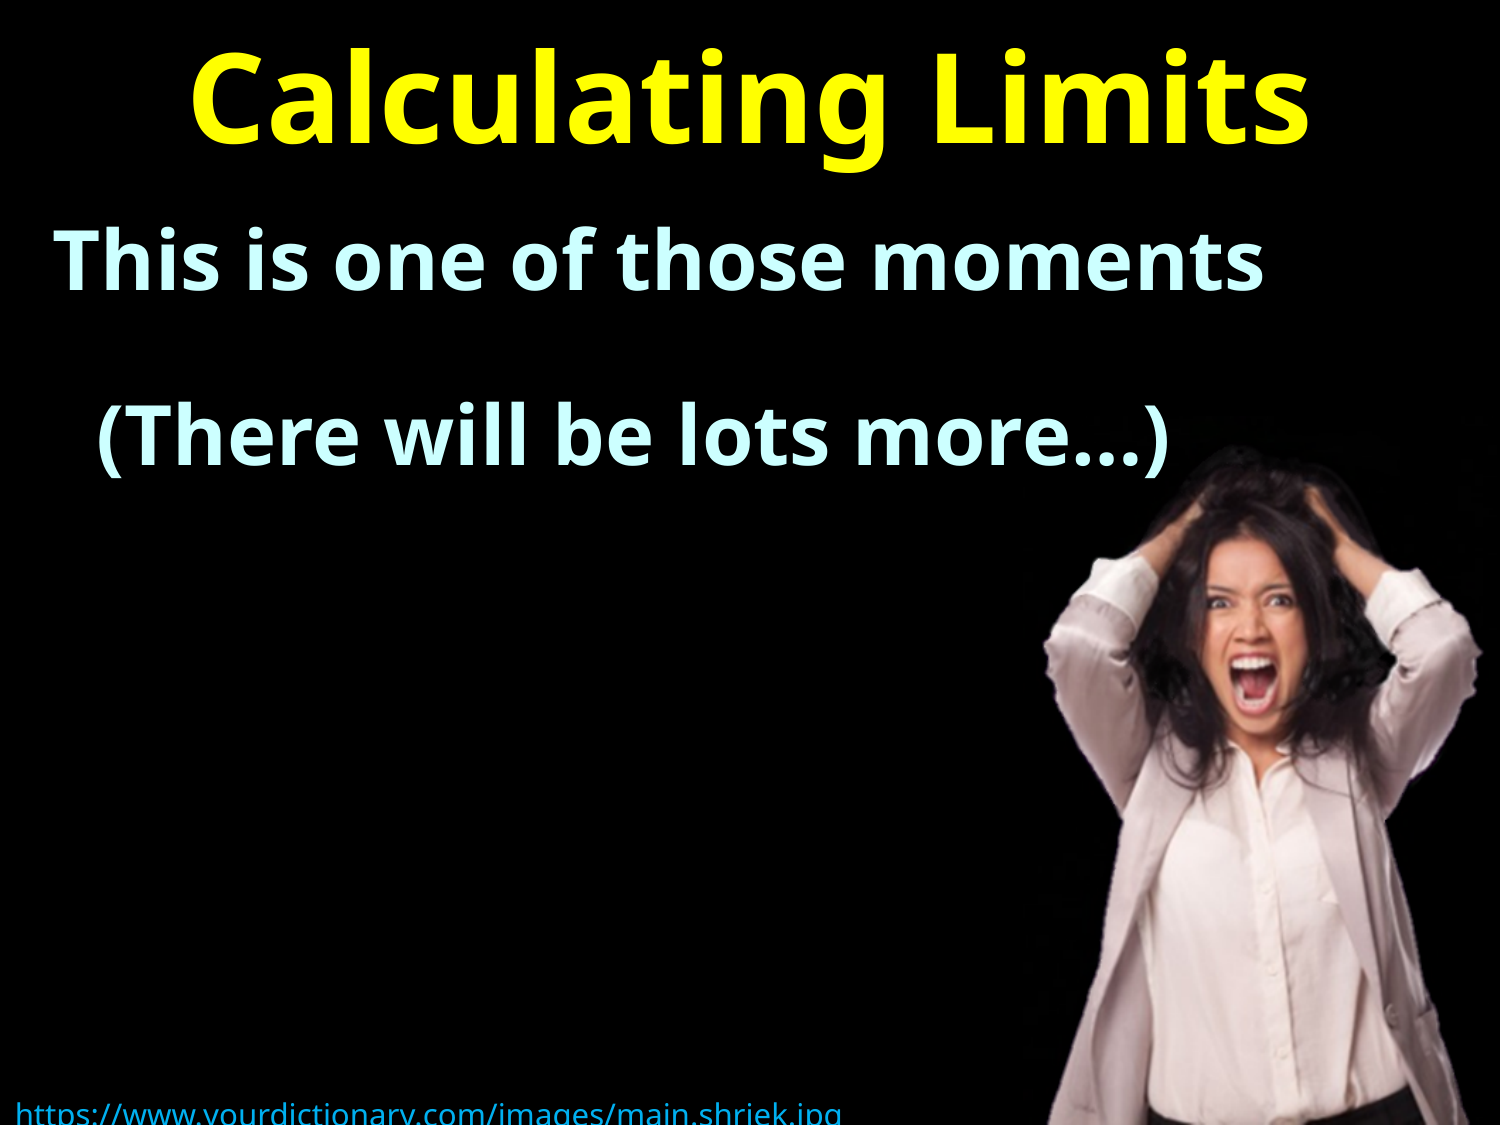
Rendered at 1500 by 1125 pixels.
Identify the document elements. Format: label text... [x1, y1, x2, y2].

text_box https://www.yourdictionary.com/images/main.shriek.jpg [0, 1087, 1017, 1125]
list This is one of those moments (There will be lots more…) [37, 200, 1463, 1087]
title Calculating Limits [0, 0, 1500, 188]
picture [1022, 416, 1497, 1125]
